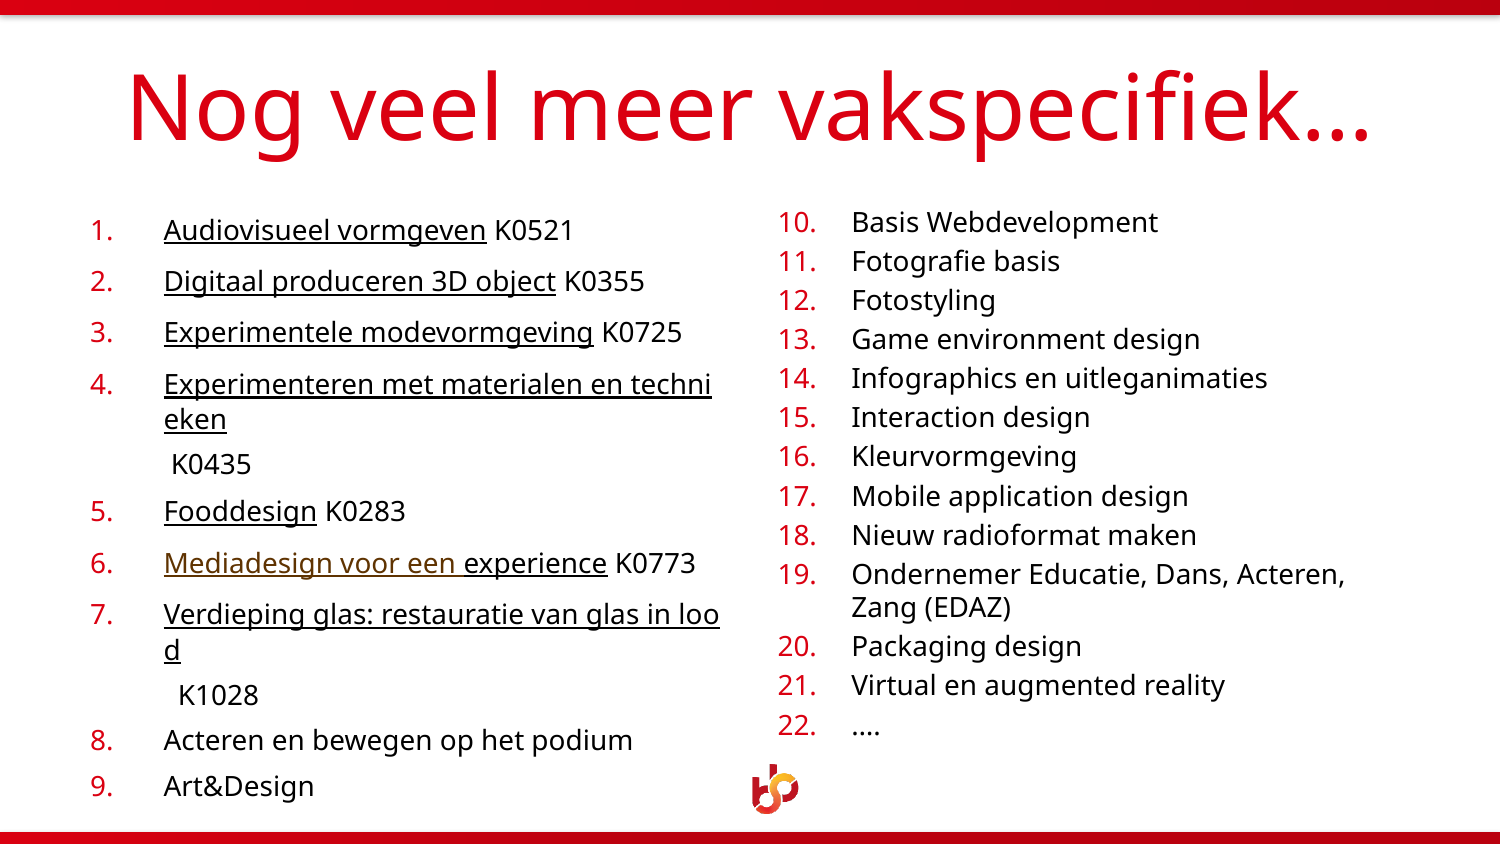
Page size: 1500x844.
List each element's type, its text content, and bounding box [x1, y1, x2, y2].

picture [750, 764, 800, 814]
list Audiovisueel vormgeven K0521 Digitaal produceren 3D object K0355 Experimentele modevormgeving K0725 Experimenteren met materialen en technieken K0435 Fooddesign K0283 Mediadesign voor een experience K0773 Verdieping glas: restauratie van glas in lood K1028 Acteren en bewegen op het podium Art&Design [75, 196, 738, 754]
title Nog veel meer vakspecifiek… [75, 33, 1425, 175]
list Basis Webdevelopment Fotografie basis Fotostyling Game environment design Infographics en uitleganimaties Interaction design Kleurvormgeving Mobile application design Nieuw radioformat maken Ondernemer Educatie, Dans, Acteren, Zang (EDAZ) Packaging design Virtual en augmented reality …. [762, 196, 1425, 754]
